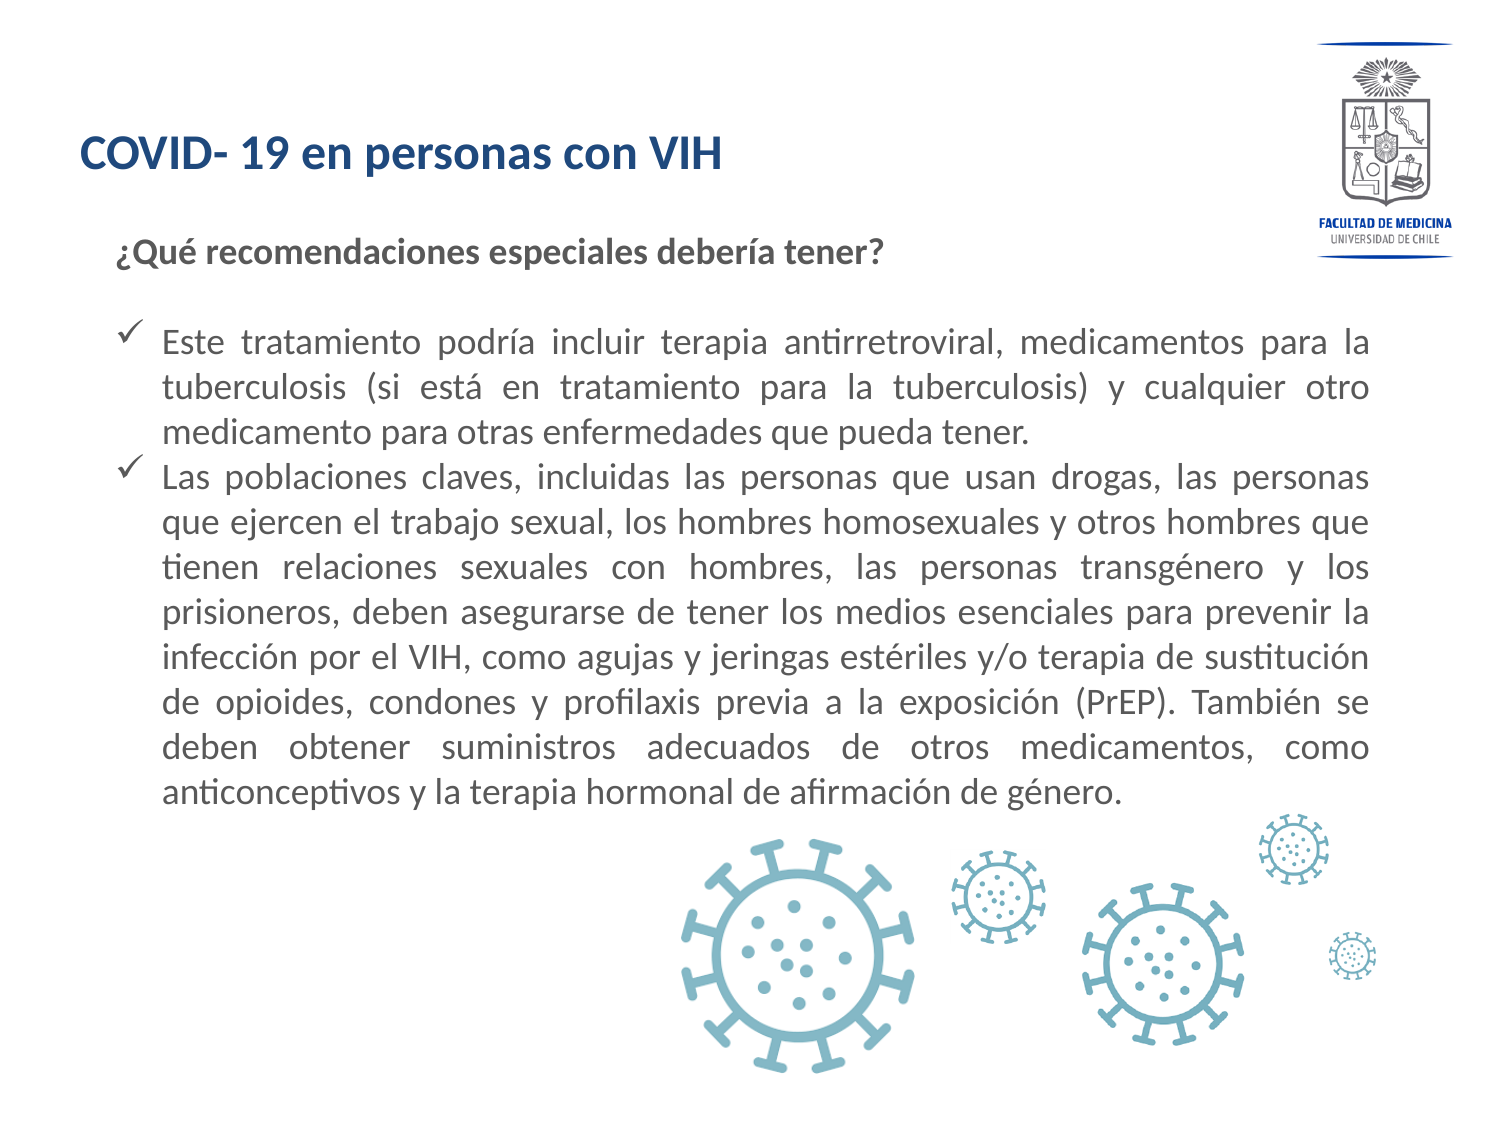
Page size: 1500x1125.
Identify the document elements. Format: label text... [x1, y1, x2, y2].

picture [1257, 813, 1329, 886]
picture [1328, 931, 1376, 980]
title COVID- 19 en personas con VIH [64, 56, 1284, 244]
text_box ¿Qué recomendaciones especiales debería tener? Este tratamiento podría incluir terapia antirretroviral, medicamentos para la tuberculosis (si está en tratamiento para la tuberculosis) y cualquier otro medicamento para otras enfermedades que pueda tener. Las poblaciones claves, incluidas las personas que usan drogas, las personas que ejercen el trabajo sexual, los hombres homosexuales y otros hombres que tienen relaciones sexuales con hombres, las personas transgénero y los prisioneros, deben asegurarse de tener los medios esenciales para prevenir la infección por el VIH, como agujas y jeringas estériles y/o terapia de sustitución de opioides, condones y profilaxis previa a la exposición (PrEP). También se deben obtener suministros adecuados de otros medicamentos, como anticonceptivos y la terapia hormonal de afirmación de género. [100, 219, 1387, 910]
picture [1080, 880, 1245, 1046]
picture [1292, 27, 1480, 280]
picture [678, 837, 916, 1075]
picture [950, 848, 1046, 944]
